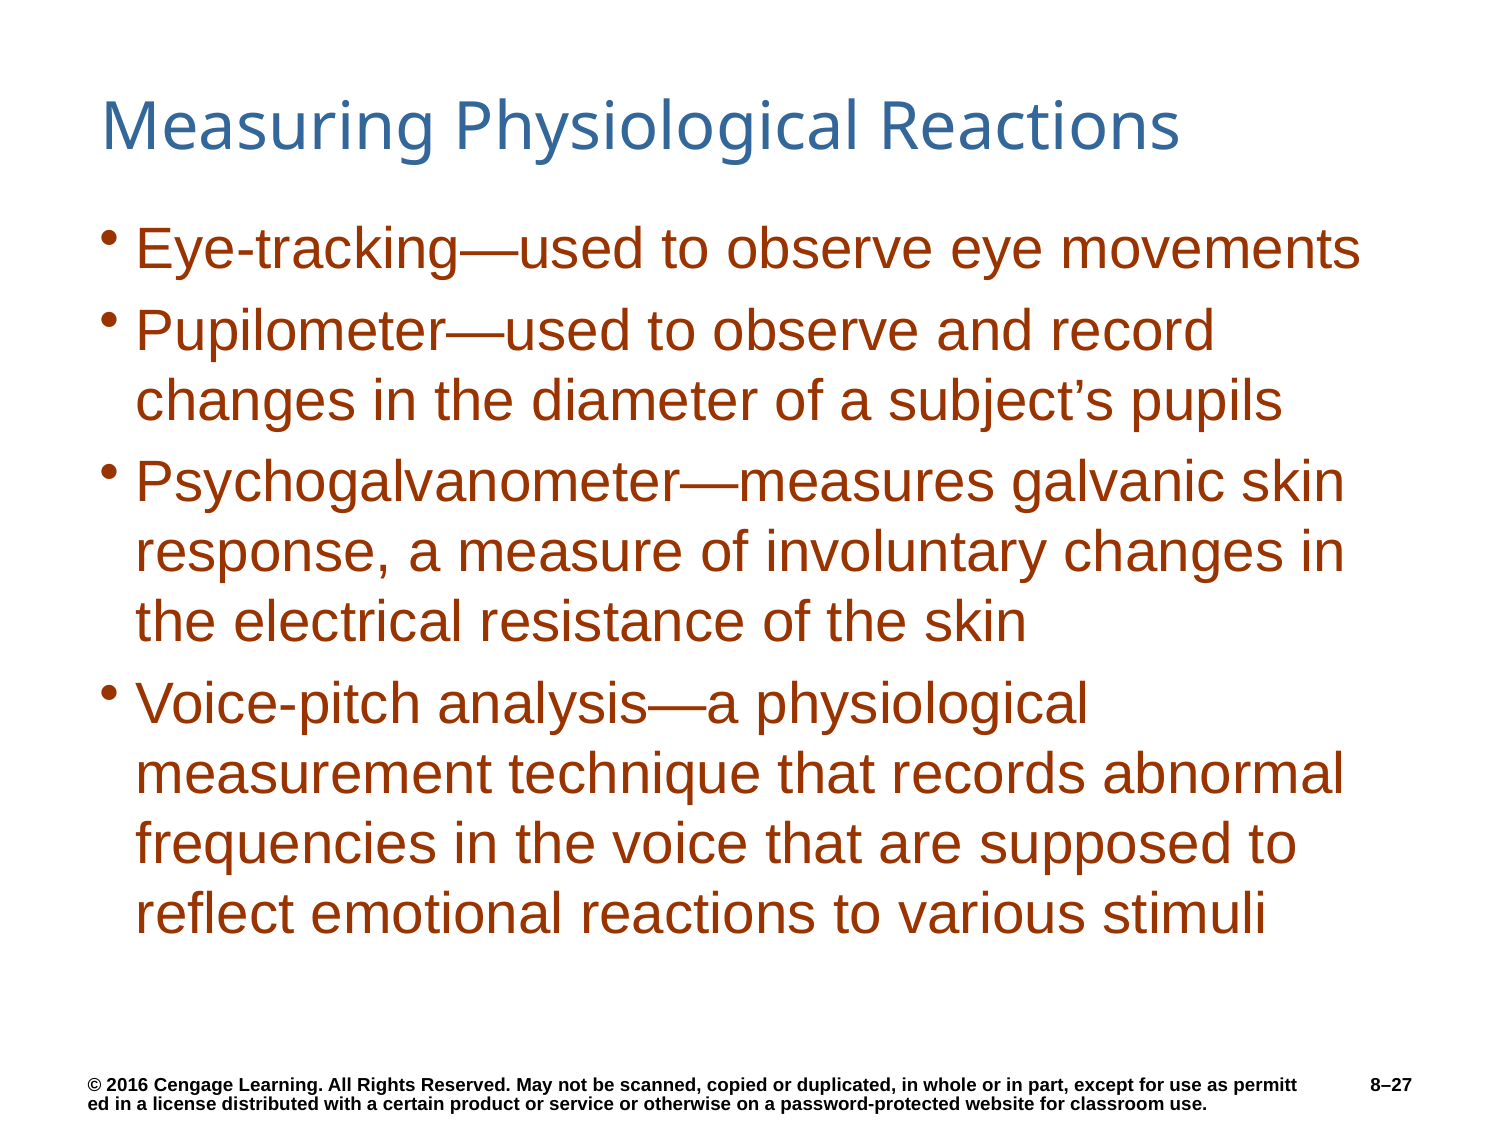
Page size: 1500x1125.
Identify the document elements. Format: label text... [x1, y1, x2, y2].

title Measuring Physiological Reactions [85, 75, 1411, 171]
slide_number 8–27 [1050, 1042, 1413, 1103]
list Eye-tracking—used to observe eye movements Pupilometer—used to observe and record changes in the diameter of a subject’s pupils Psychogalvanometer—measures galvanic skin response, a measure of involuntary changes in the electrical resistance of the skin Voice-pitch analysis—a physiological measurement technique that records abnormal frequencies in the voice that are supposed to reflect emotional reactions to various stimuli [84, 202, 1414, 1013]
footer © 2016 Cengage Learning. All Rights Reserved. May not be scanned, copied or duplicated, in whole or in part, except for use as permitted in a license distributed with a certain product or service or otherwise on a password-protected website for classroom use. [87, 1057, 1050, 1103]
